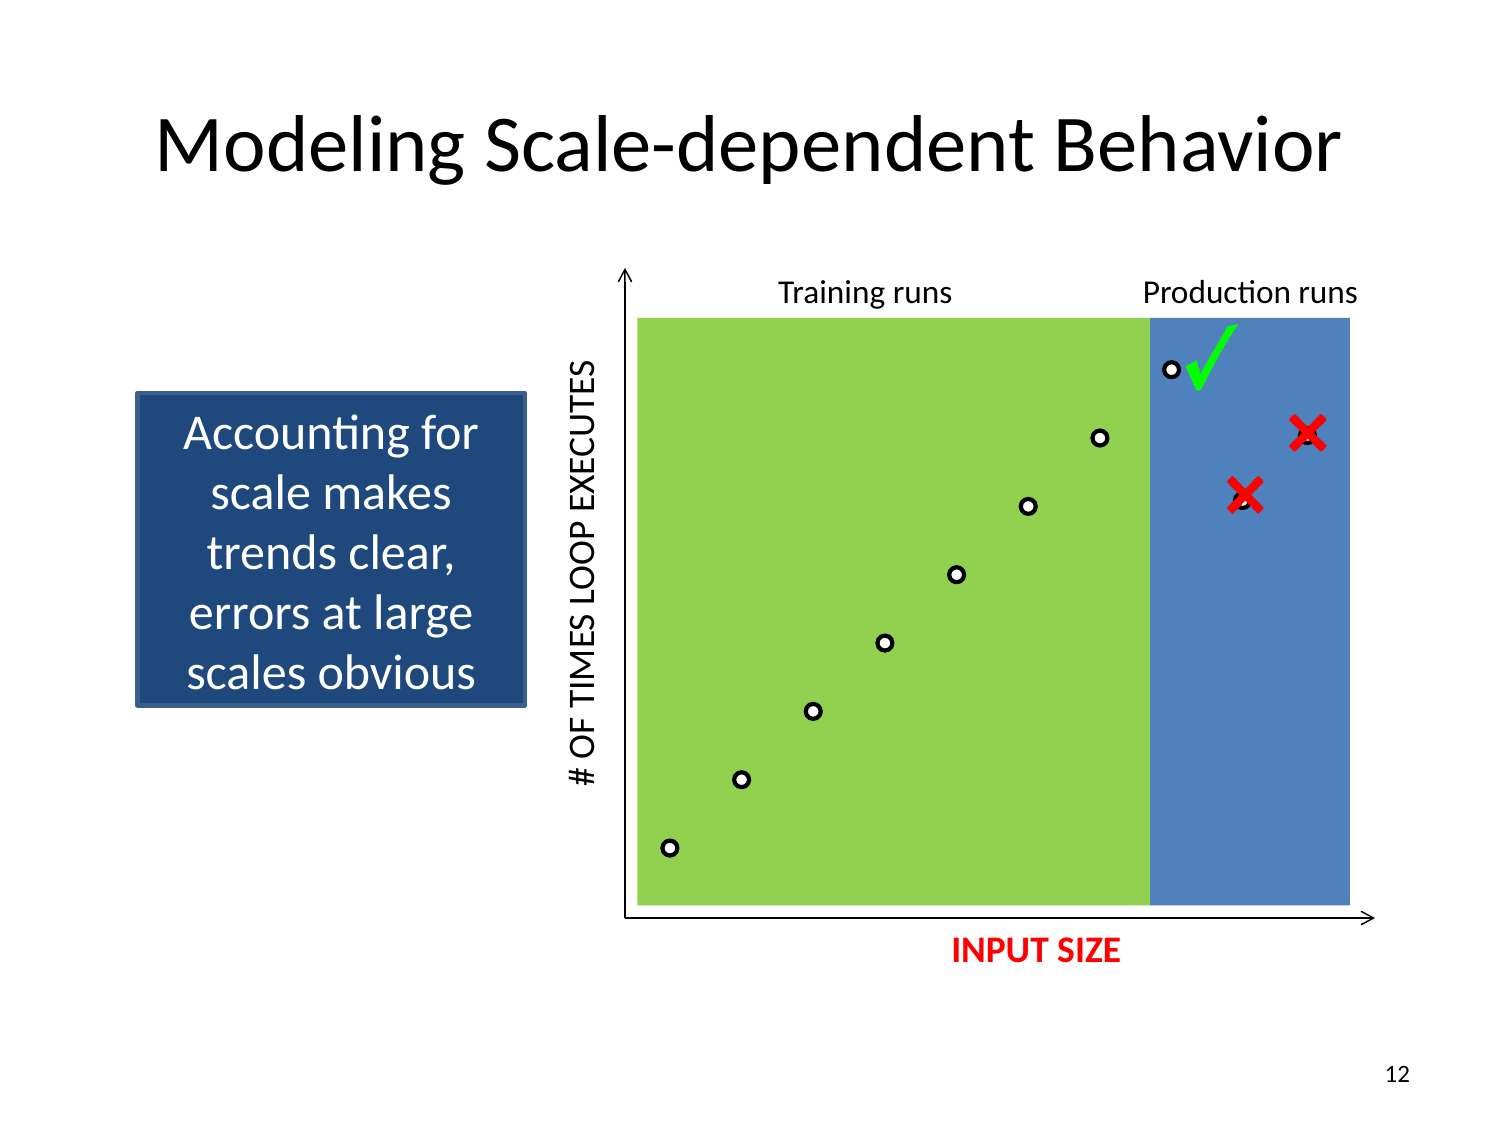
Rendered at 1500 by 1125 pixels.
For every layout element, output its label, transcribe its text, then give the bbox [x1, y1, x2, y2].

text_box Training runs [763, 262, 968, 318]
title Modeling Scale-dependent Behavior [75, 45, 1425, 233]
slide_number 12 [1074, 1042, 1425, 1103]
text_box # OF TIMES LOOP EXECUTES [549, 355, 620, 802]
text_box [947, 565, 967, 585]
text_box INPUT SIZE [936, 926, 1137, 978]
text_box [803, 701, 823, 721]
picture [1287, 412, 1328, 453]
text_box Accounting for scale makes trends clear, errors at large scales obvious [135, 391, 527, 708]
text_box [1018, 496, 1038, 516]
picture [1224, 474, 1265, 515]
text_box [732, 770, 752, 790]
text_box [875, 633, 895, 653]
text_box [1152, 318, 1352, 907]
picture [1185, 324, 1238, 391]
text_box [635, 316, 1152, 907]
text_box [660, 838, 680, 858]
text_box Production runs [1128, 262, 1374, 318]
text_box [1162, 360, 1180, 380]
text_box [1090, 428, 1110, 448]
